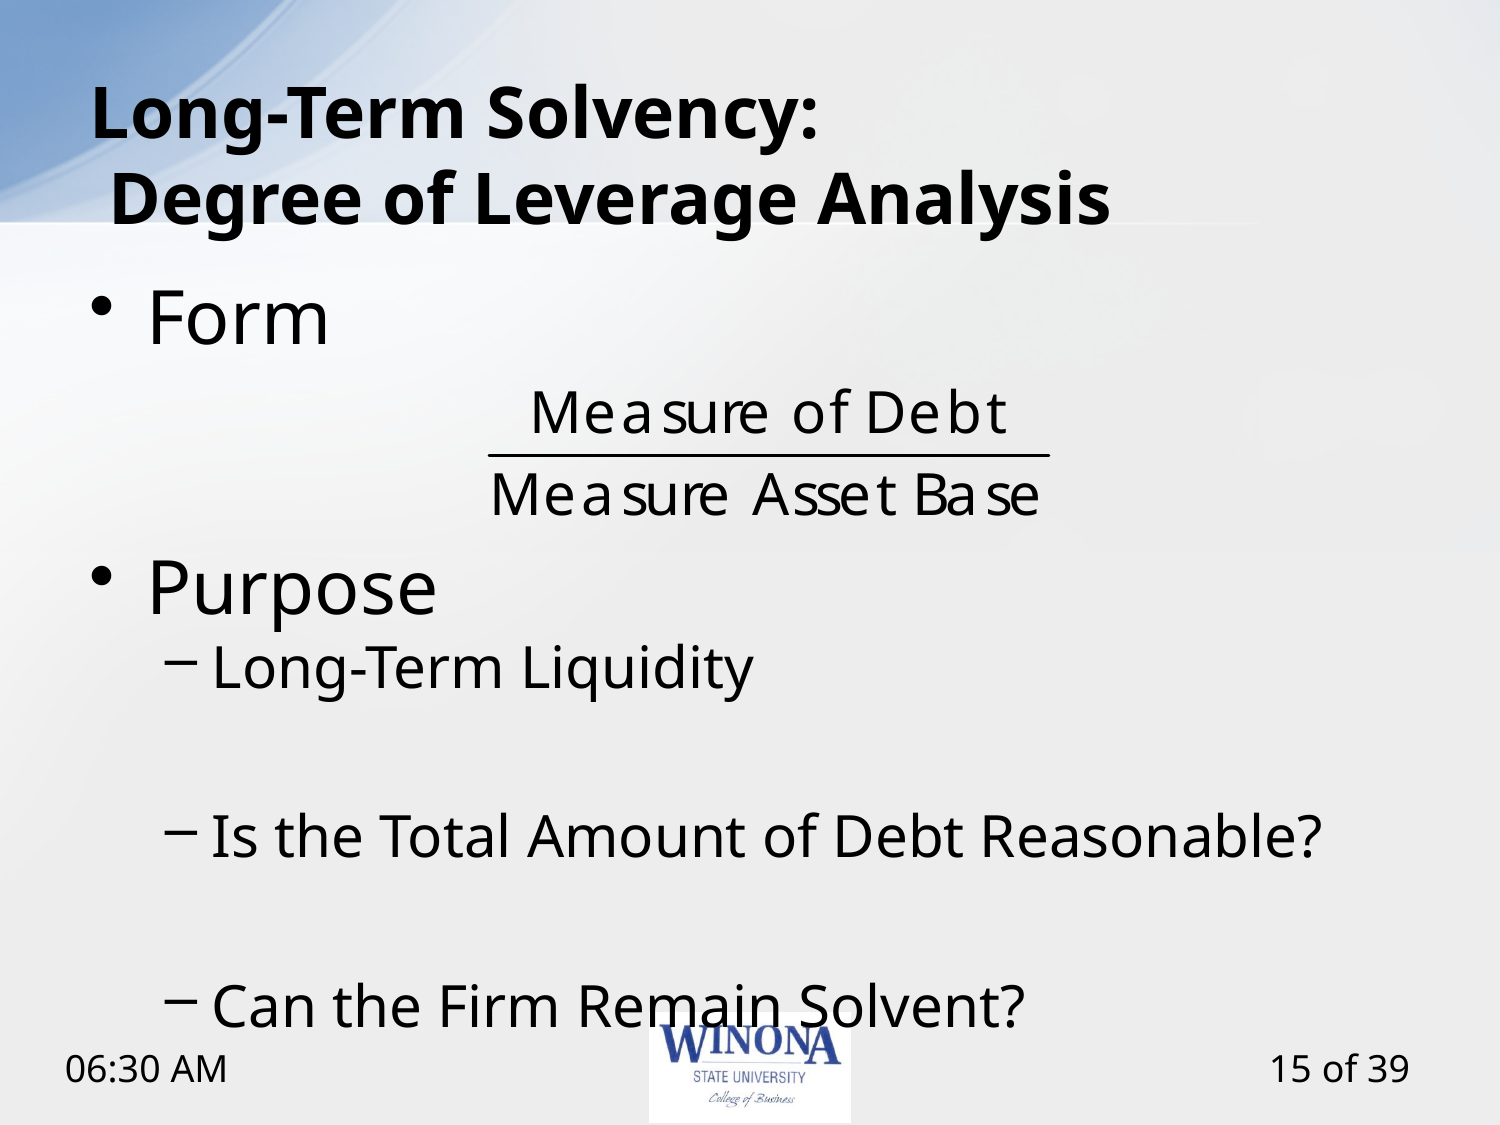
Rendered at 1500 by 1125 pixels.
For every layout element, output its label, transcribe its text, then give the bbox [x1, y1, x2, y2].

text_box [478, 372, 1063, 529]
title Long-Term Solvency: Degree of Leverage Analysis [75, 58, 1425, 247]
picture [0, 0, 1500, 1125]
list Form Purpose Long-Term Liquidity Is the Total Amount of Debt Reasonable? Can the Firm Remain Solvent? [75, 262, 1425, 1005]
